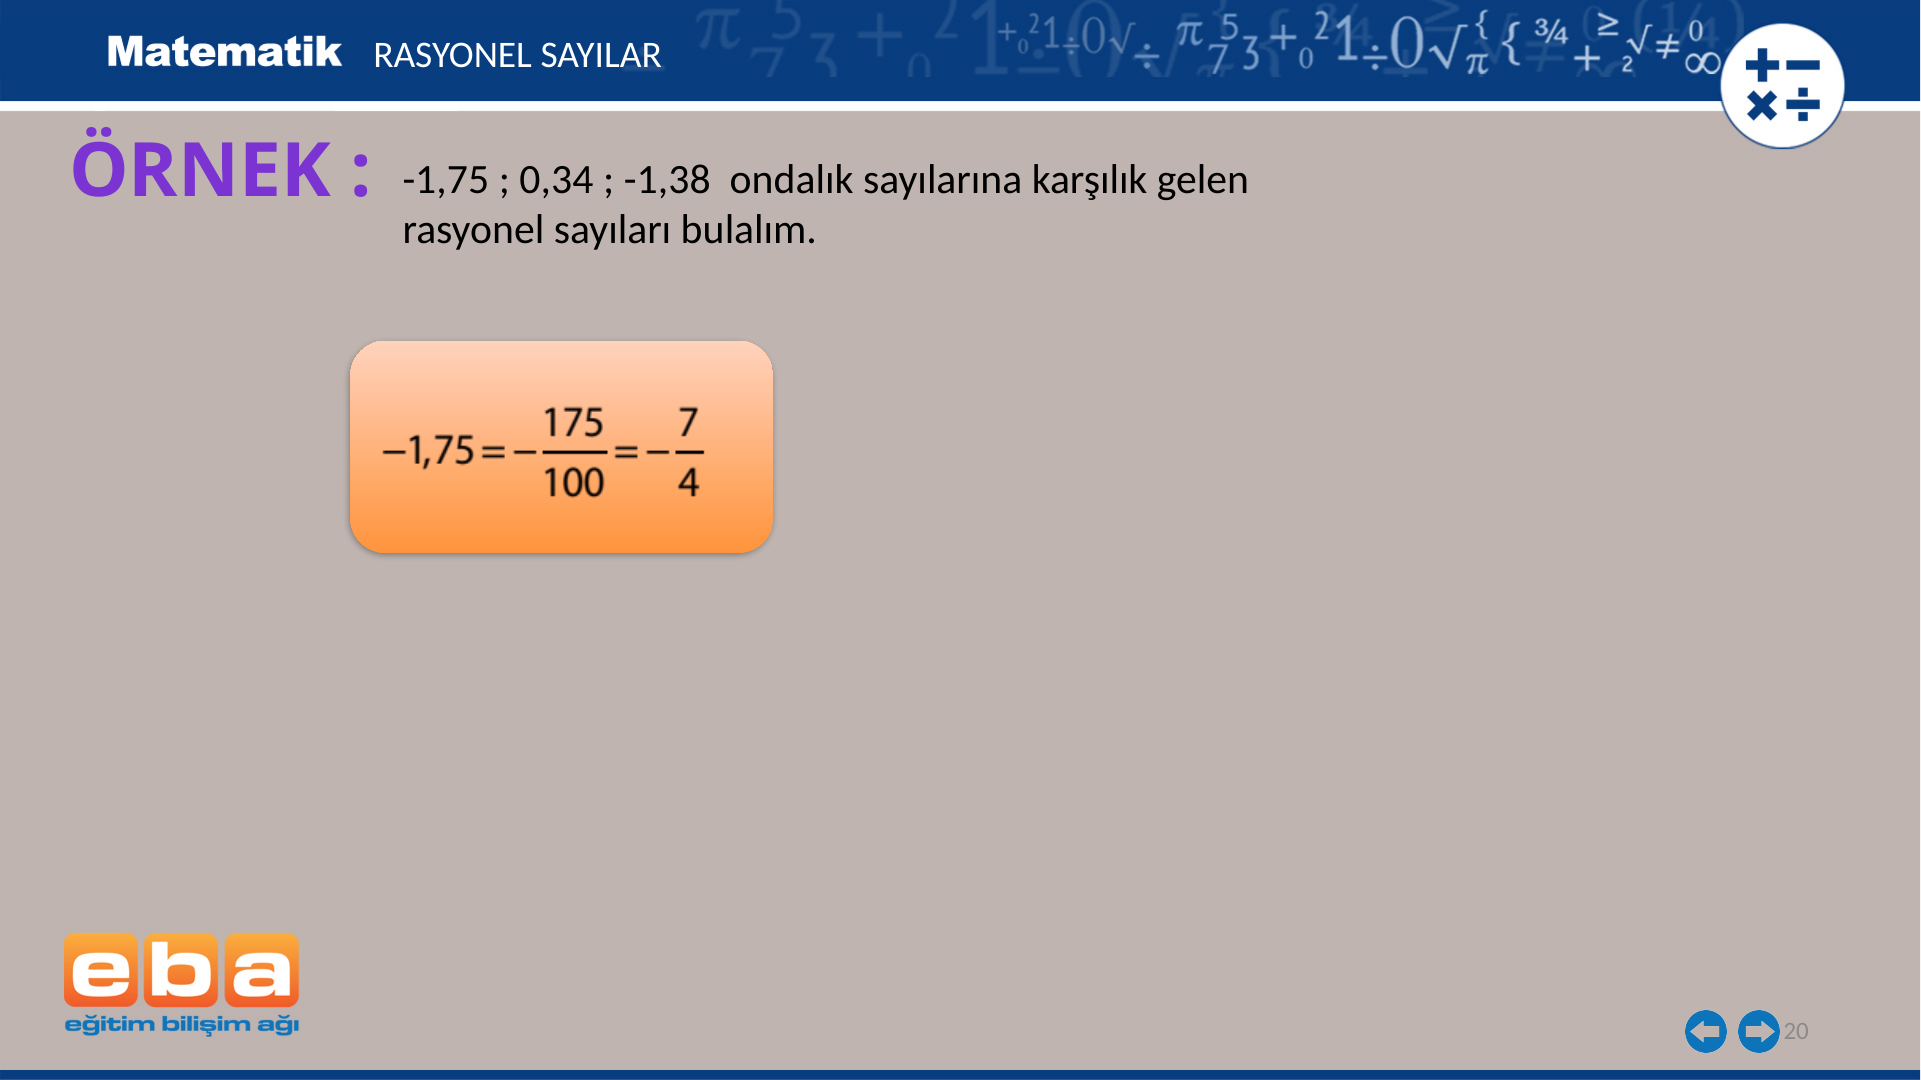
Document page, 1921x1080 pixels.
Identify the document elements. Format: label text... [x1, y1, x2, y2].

picture [0, 0, 1921, 1080]
text_box -1,75 ; 0,34 ; -1,38 ondalık sayılarına karşılık gelen rasyonel sayıları bulalım. [387, 144, 1275, 259]
slide_number 20 [1376, 1000, 1824, 1059]
text_box RASYONEL SAYILAR [358, 22, 883, 83]
text_box [350, 340, 774, 554]
text_box ÖRNEK : [54, 114, 387, 220]
